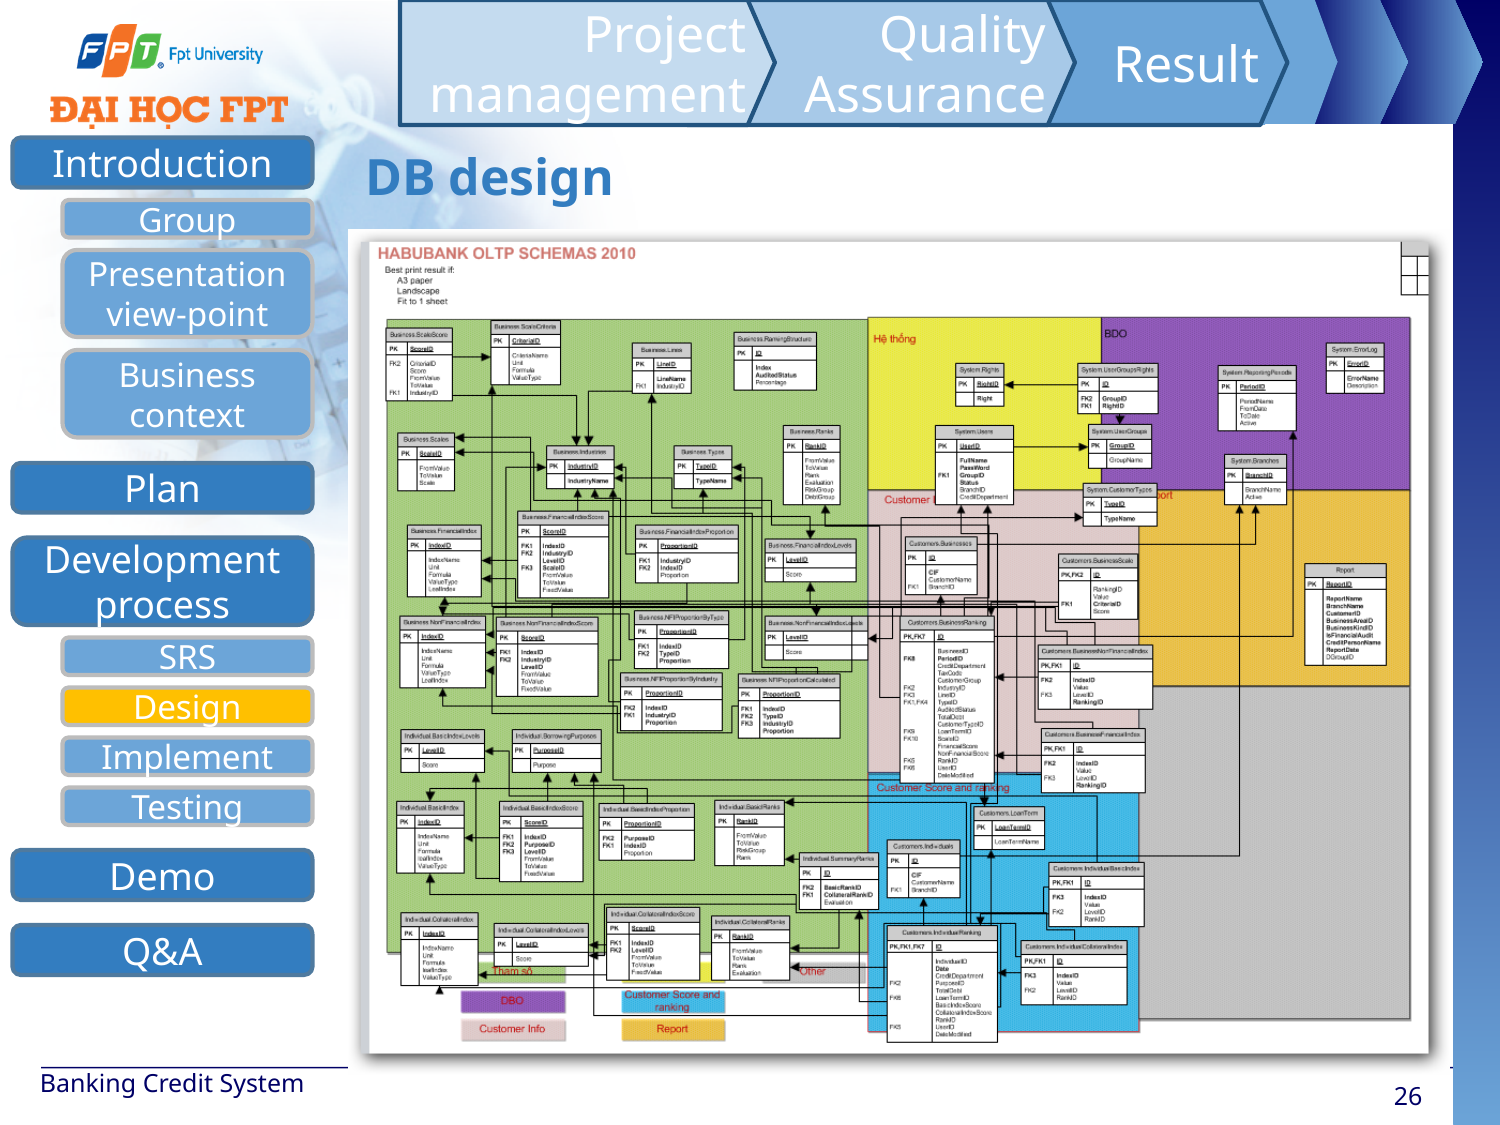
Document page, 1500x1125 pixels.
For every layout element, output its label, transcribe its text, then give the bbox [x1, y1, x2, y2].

text_box DB design [350, 137, 1425, 227]
slide_number Banking Credit System [24, 1059, 376, 1113]
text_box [12, 137, 313, 976]
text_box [399, 0, 1288, 126]
picture [0, 1, 1451, 1076]
slide_number 26 [1087, 1084, 1438, 1113]
